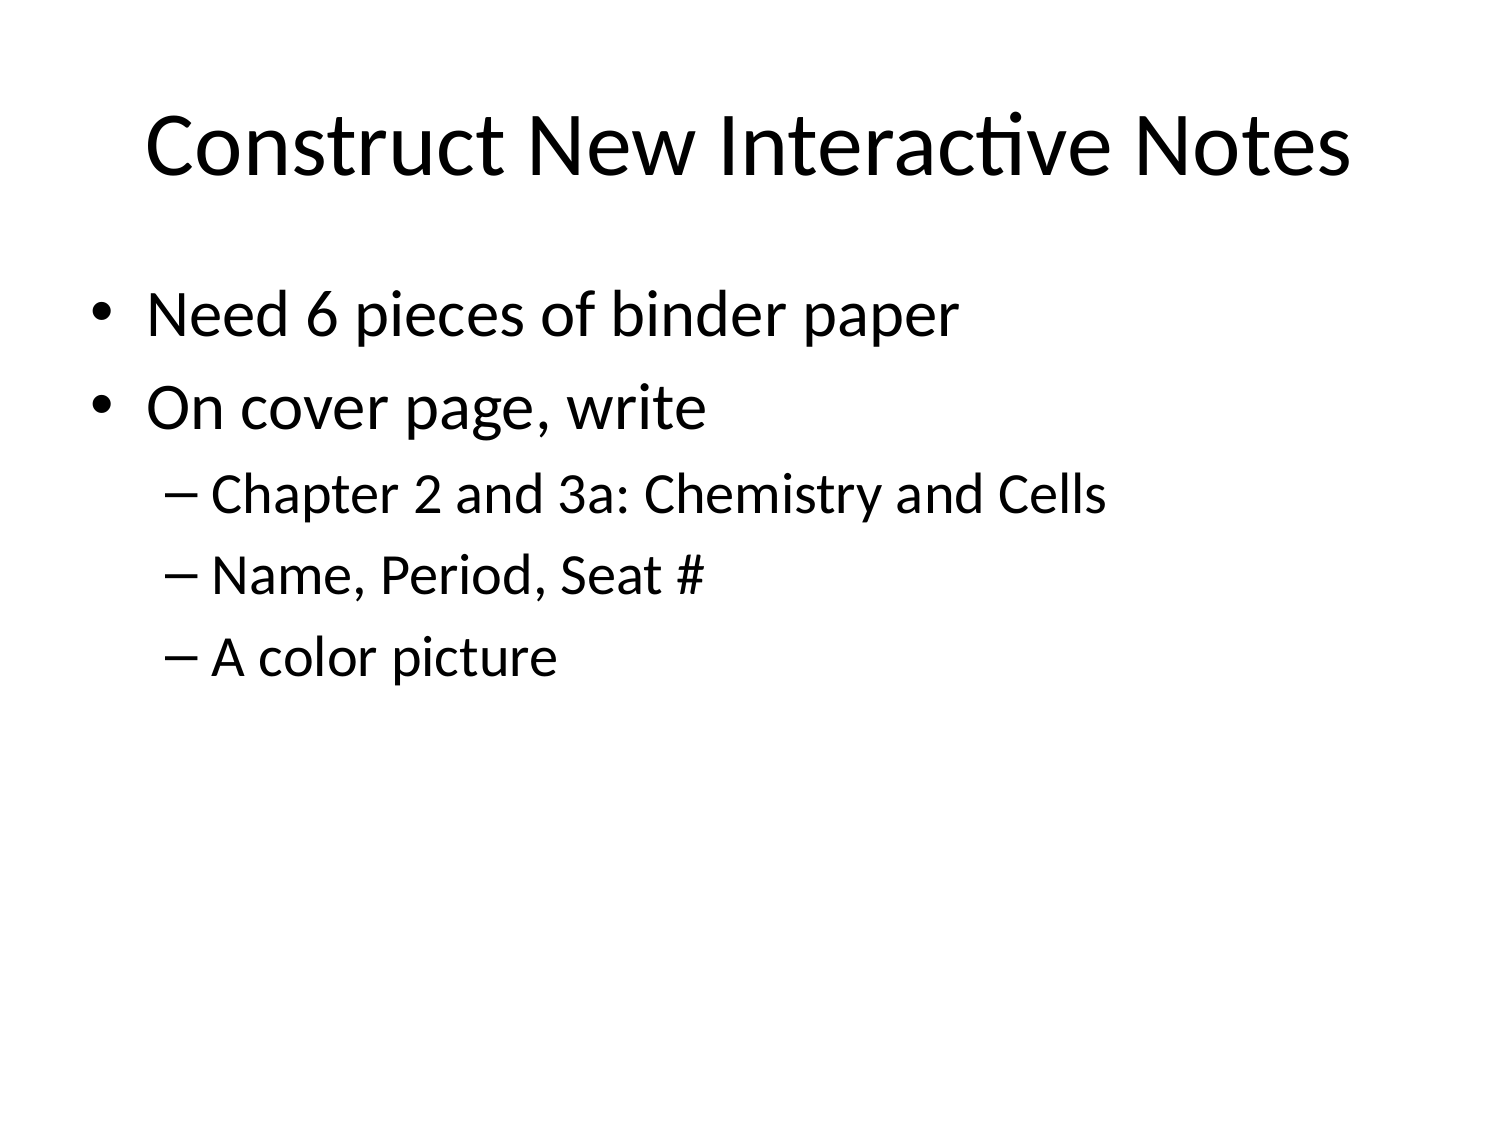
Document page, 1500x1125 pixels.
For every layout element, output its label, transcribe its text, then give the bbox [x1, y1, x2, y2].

list Need 6 pieces of binder paper On cover page, write Chapter 2 and 3a: Chemistry and Cells Name, Period, Seat # A color picture [75, 262, 1425, 1005]
title Construct New Interactive Notes [75, 45, 1425, 233]
